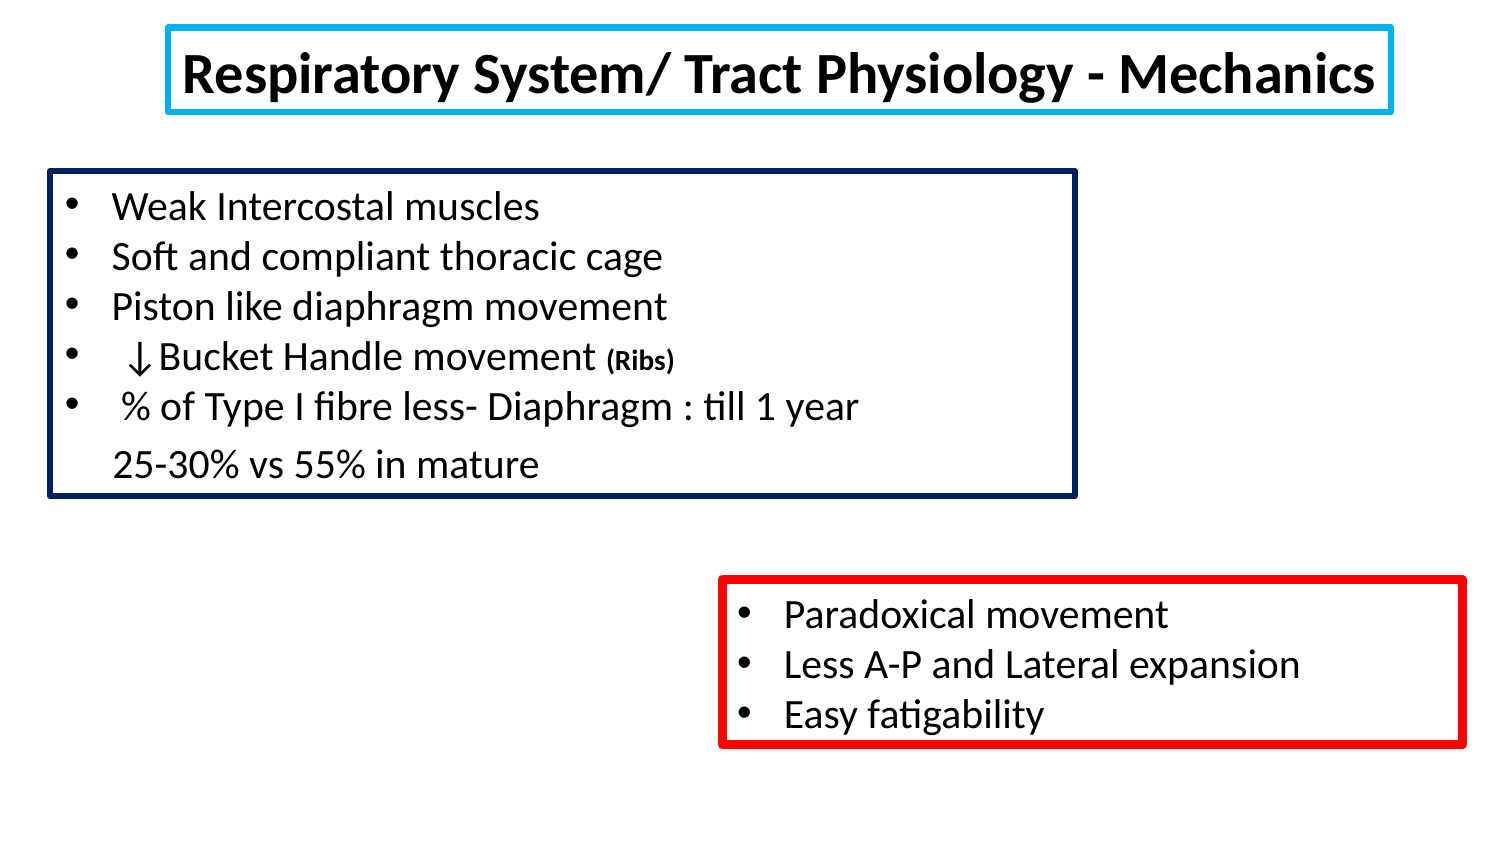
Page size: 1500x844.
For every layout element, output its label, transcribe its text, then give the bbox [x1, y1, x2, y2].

text_box Respiratory System/ Tract Physiology - Mechanics [168, 27, 1392, 113]
text_box Weak Intercostal muscles Soft and compliant thoracic cage Piston like diaphragm movement ↓Bucket Handle movement (Ribs) % of Type I fibre less- Diaphragm : till 1 year 25-30% vs 55% in mature [50, 171, 1075, 496]
text_box Paradoxical movement Less A-P and Lateral expansion Easy fatigability [722, 579, 1463, 745]
